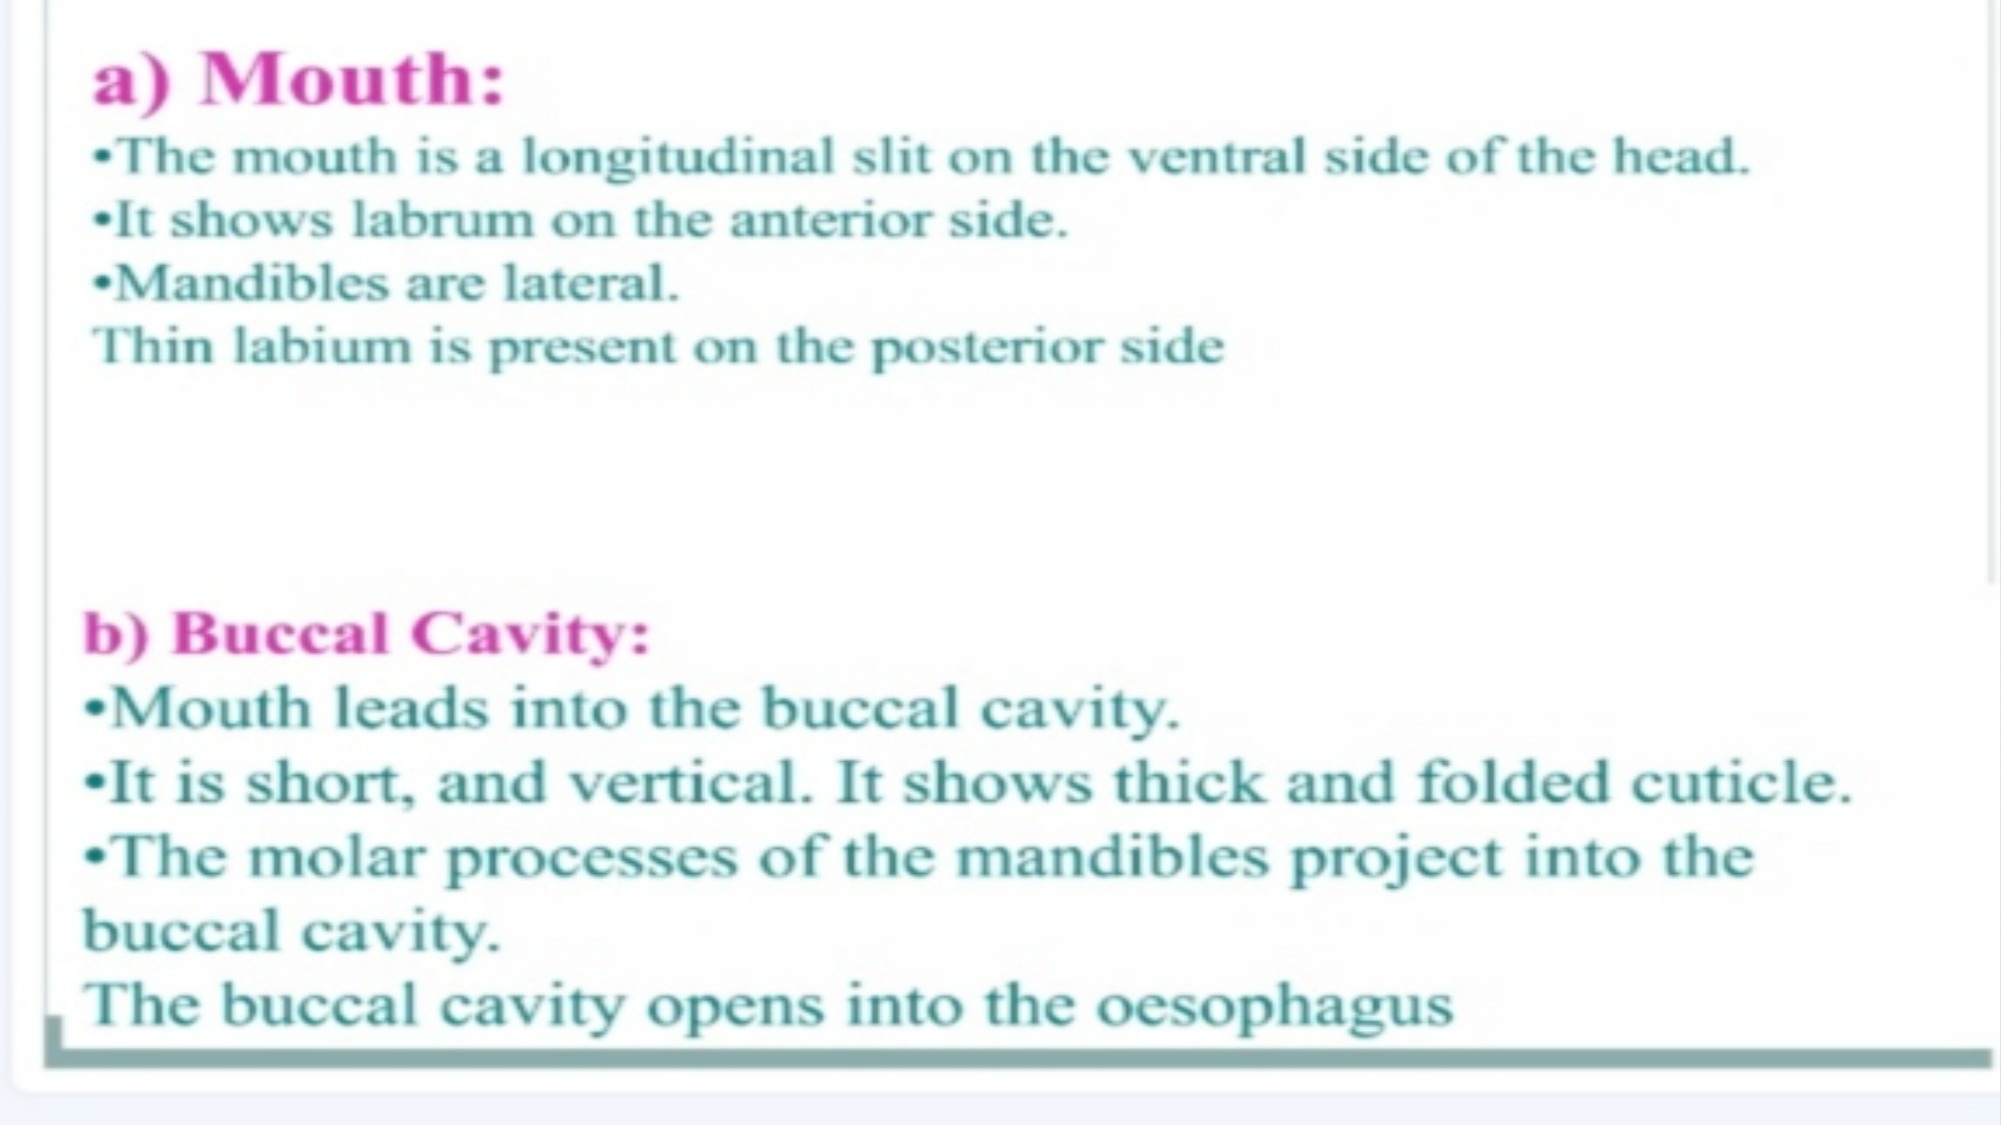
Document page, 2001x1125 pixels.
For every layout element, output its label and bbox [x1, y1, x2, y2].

list [0, 0, 2000, 1125]
